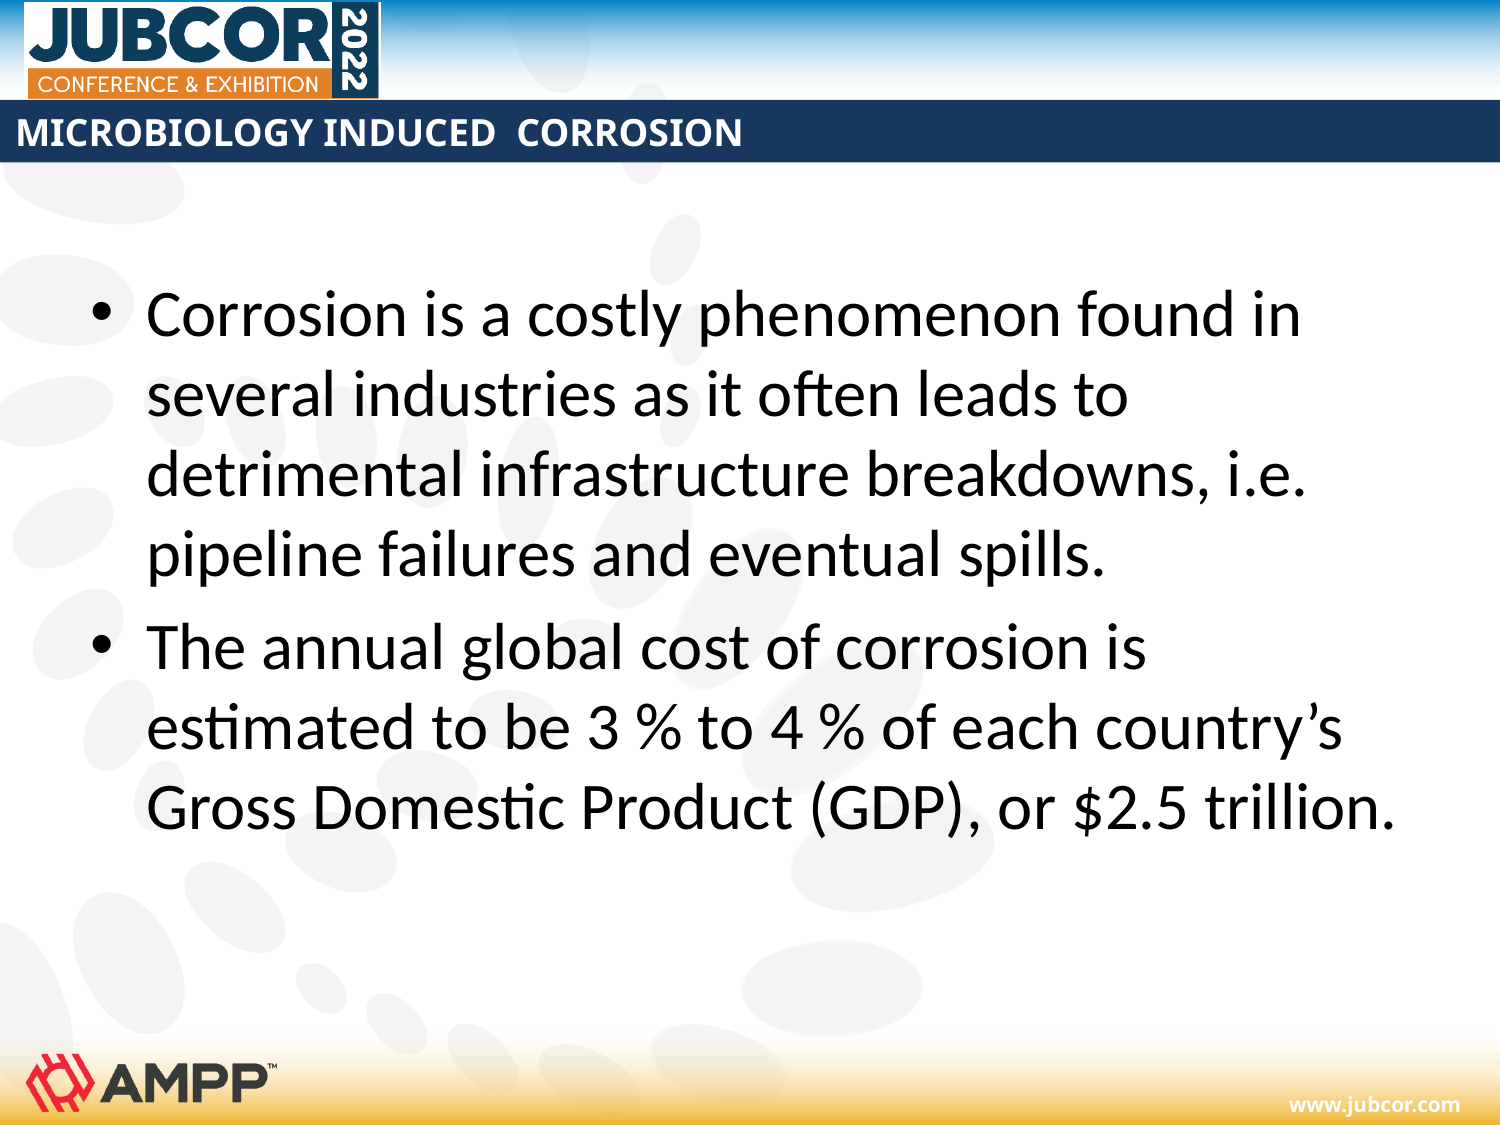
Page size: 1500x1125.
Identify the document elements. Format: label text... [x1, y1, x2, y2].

title MICROBIOLOGY INDUCED CORROSION [0, 99, 1500, 163]
picture [24, 1052, 278, 1113]
list Corrosion is a costly phenomenon found in several industries as it often leads to detrimental infrastructure breakdowns, i.e. pipeline failures and eventual spills. The annual global cost of corrosion is estimated to be 3 % to 4 % of each country’s Gross Domestic Product (GDP), or $2.5 trillion. [74, 262, 1426, 1006]
picture [24, 3, 381, 99]
